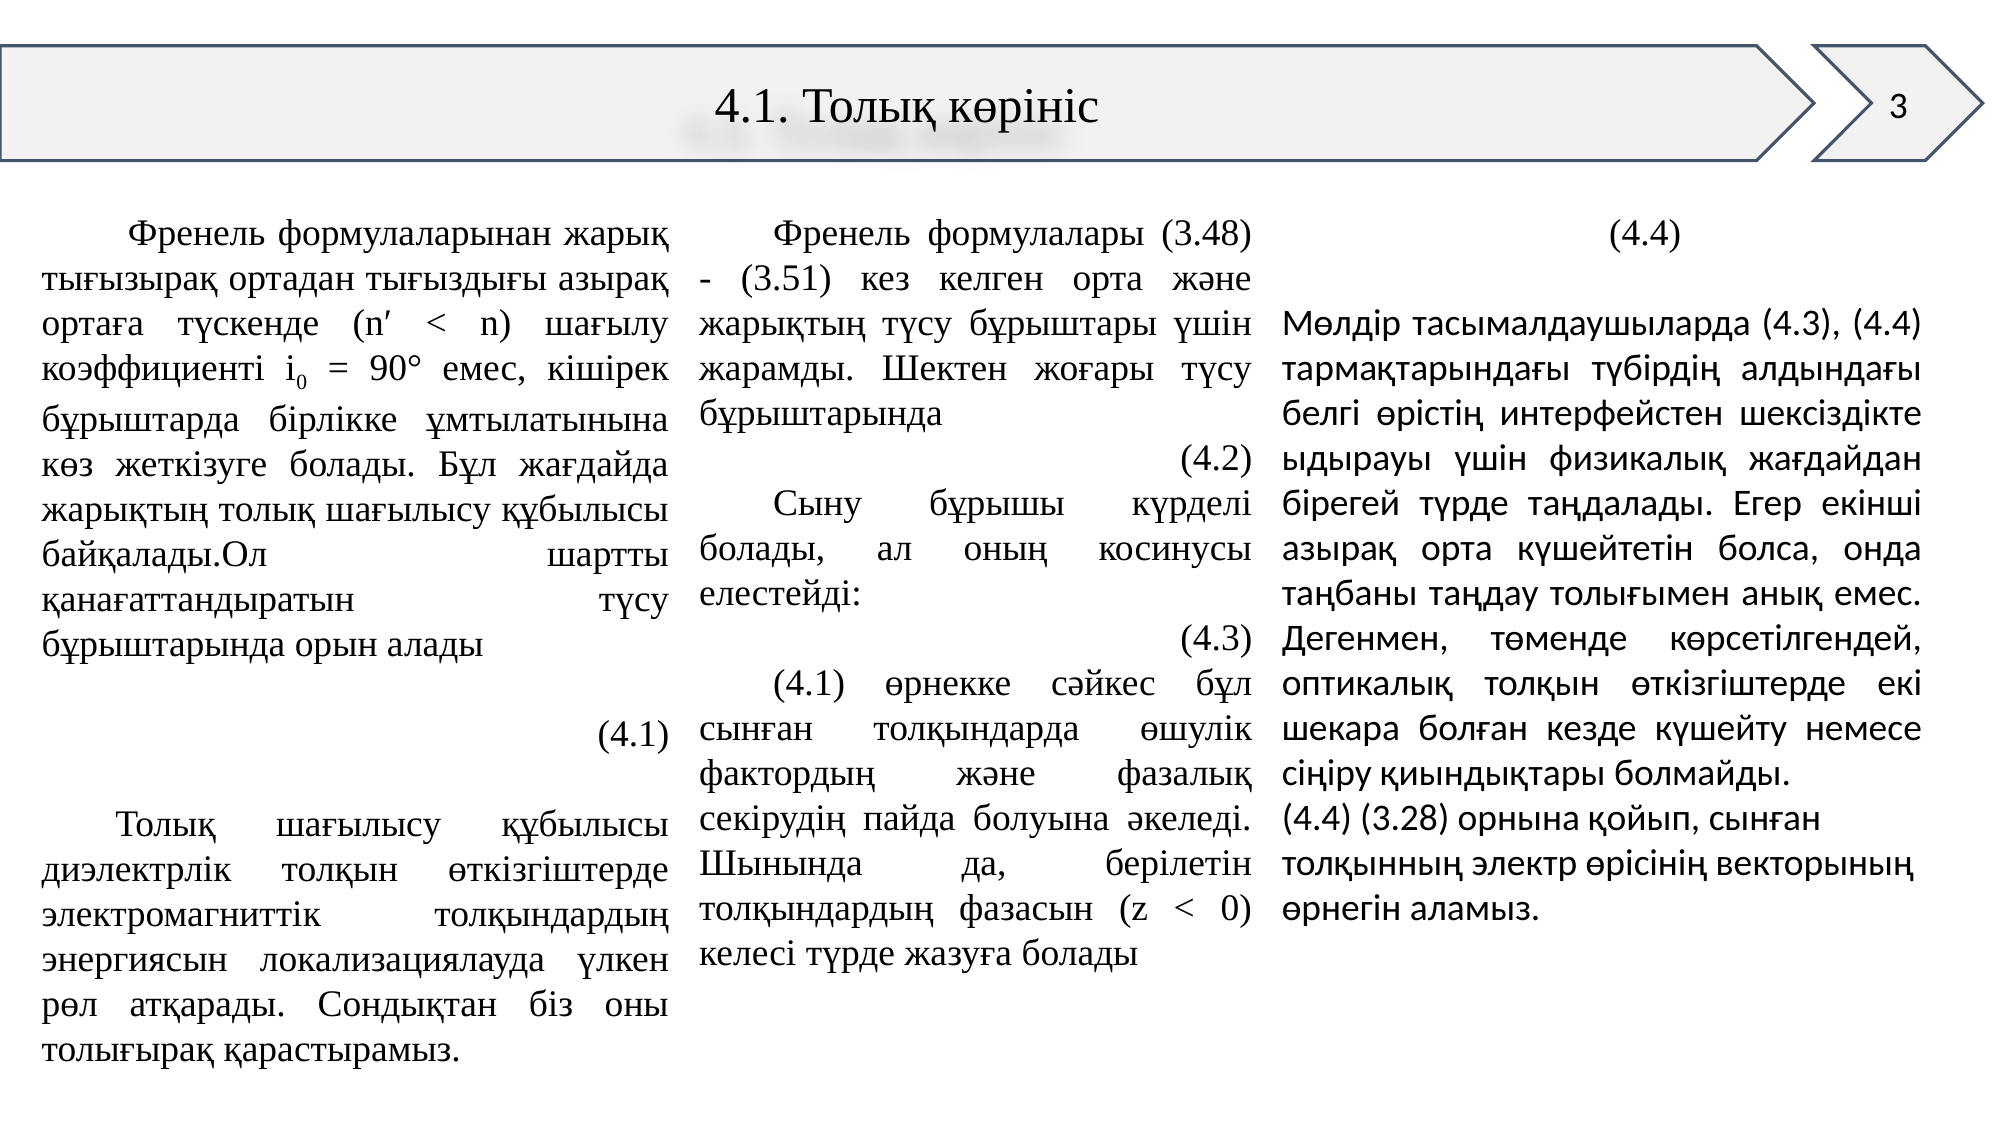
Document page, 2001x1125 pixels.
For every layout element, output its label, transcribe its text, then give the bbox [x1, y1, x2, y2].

text_box [1788, 75, 1816, 131]
text_box [0, 44, 1778, 79]
text_box 4.1. Толық көрініс [26, 65, 1788, 140]
text_box [1771, 140, 1779, 148]
text_box 3 [1811, 44, 1985, 162]
